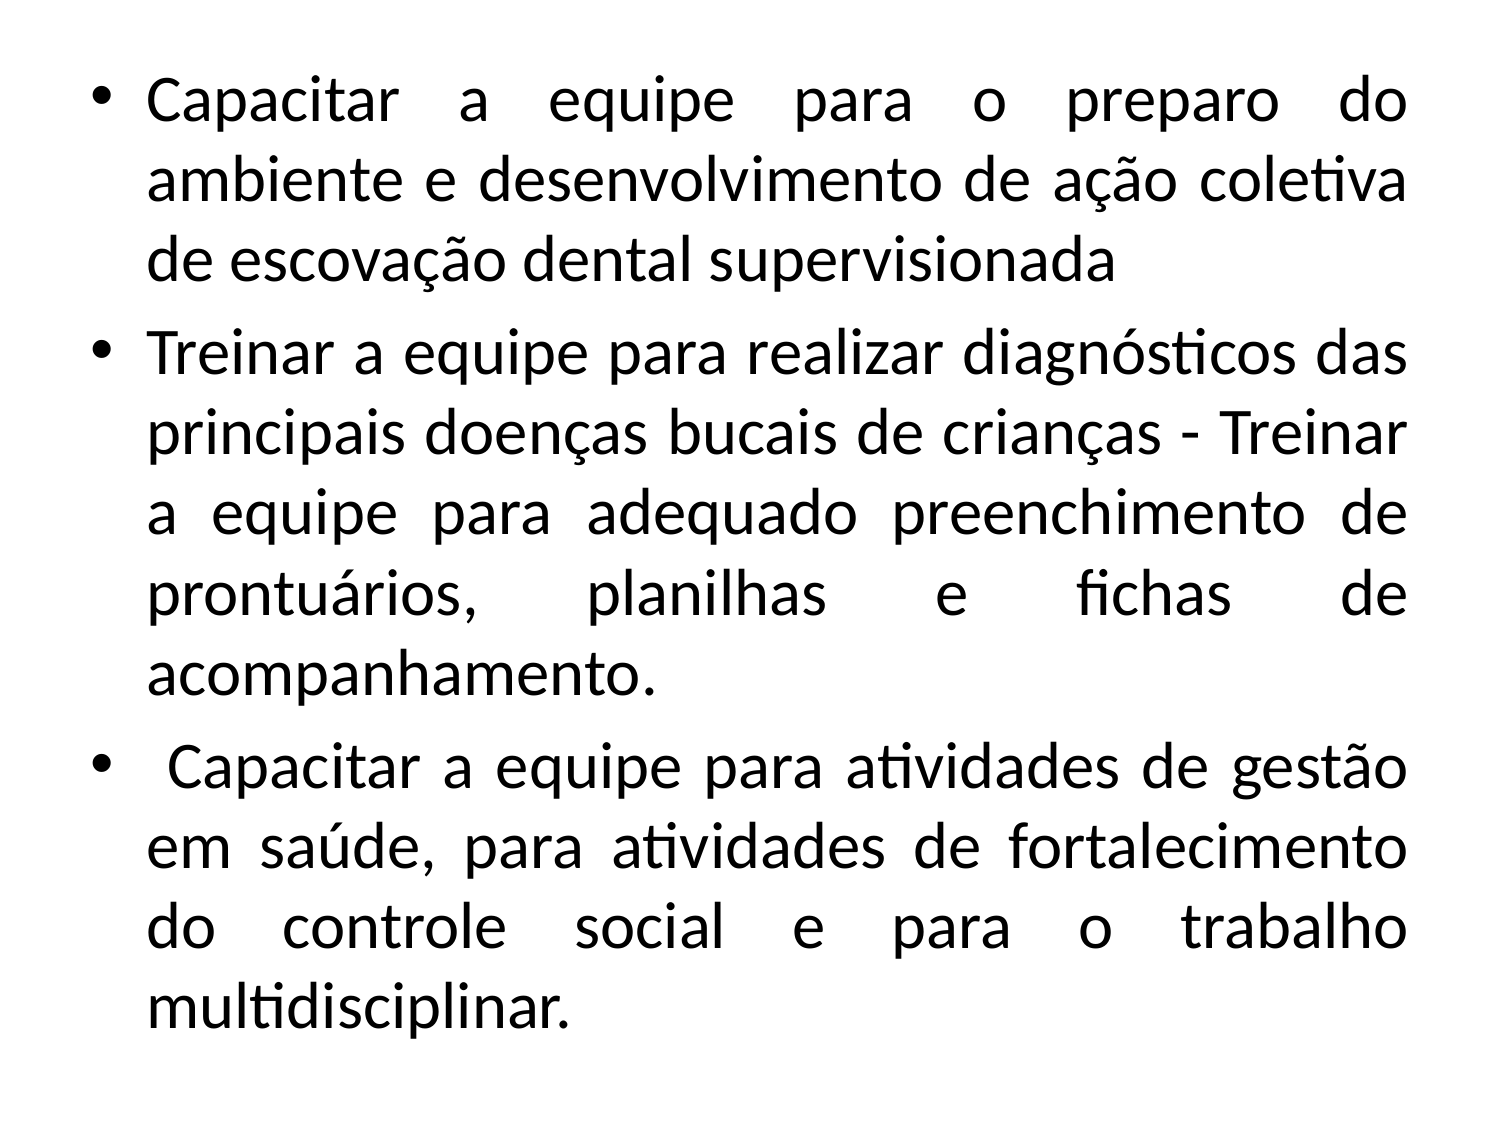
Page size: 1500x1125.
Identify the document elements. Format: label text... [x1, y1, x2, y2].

list Capacitar a equipe para o preparo do ambiente e desenvolvimento de ação coletiva de escovação dental supervisionada Treinar a equipe para realizar diagnósticos das principais doenças bucais de crianças - Treinar a equipe para adequado preenchimento de prontuários, planilhas e fichas de acompanhamento. Capacitar a equipe para atividades de gestão em saúde, para atividades de fortalecimento do controle social e para o trabalho multidisciplinar. [75, 46, 1425, 1125]
